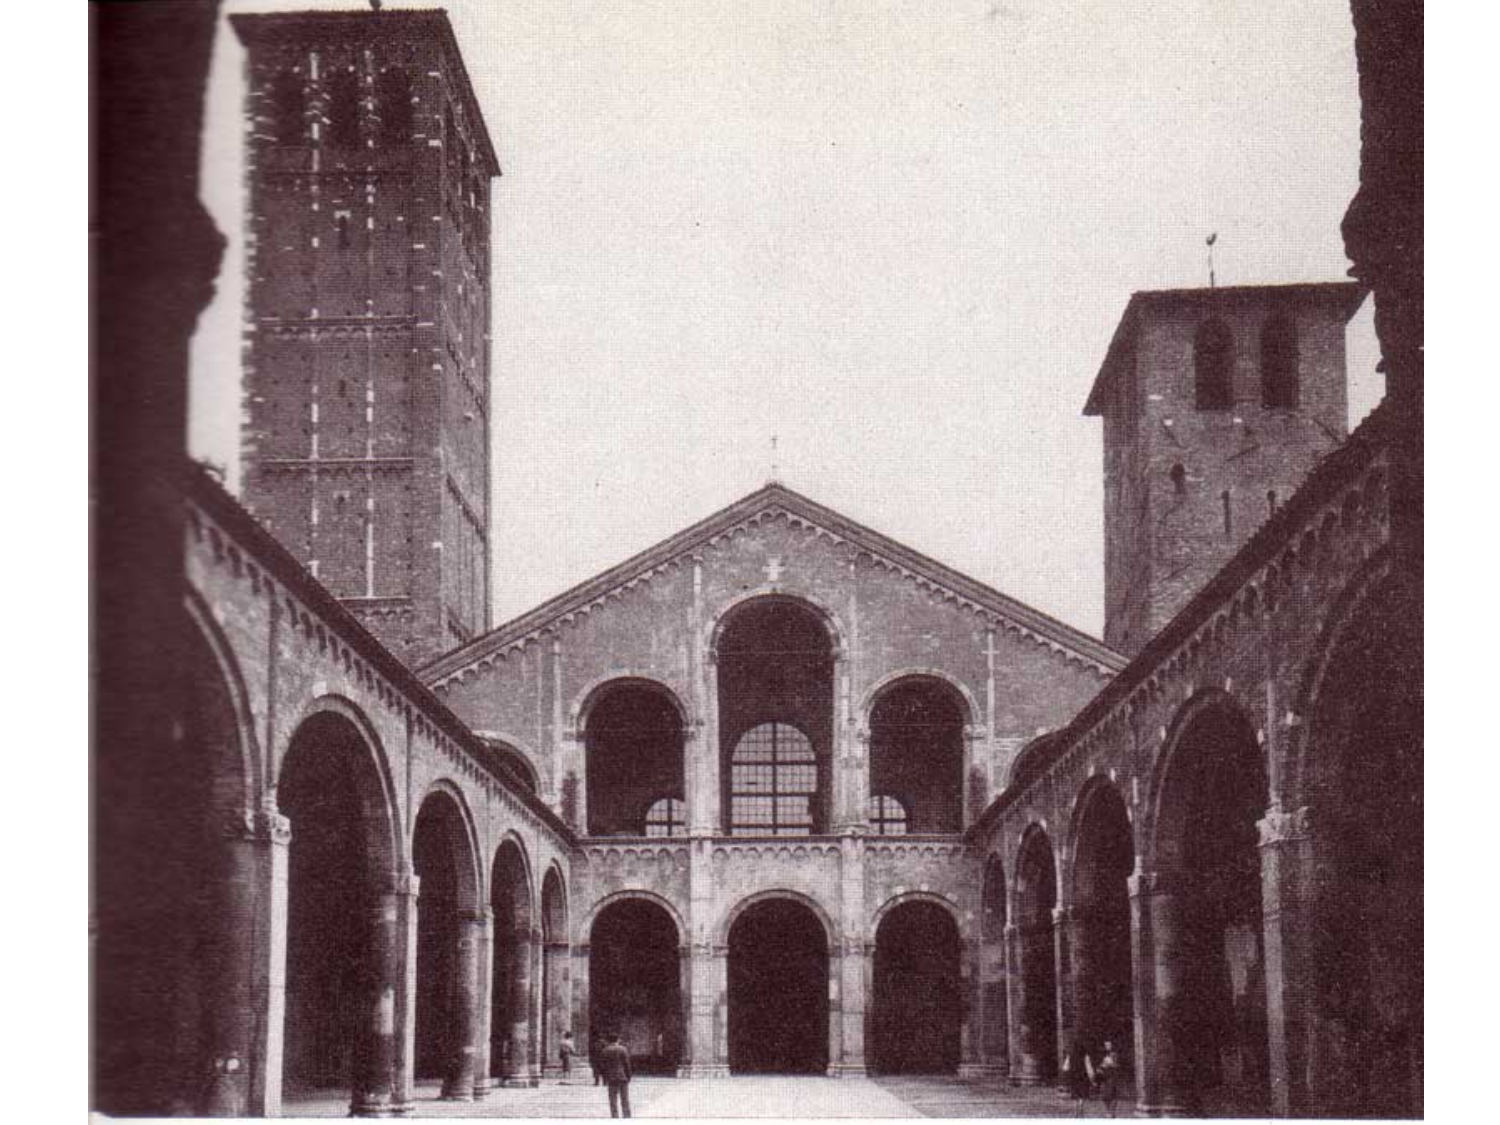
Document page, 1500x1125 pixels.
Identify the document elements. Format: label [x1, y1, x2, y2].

picture [88, 0, 1424, 1125]
